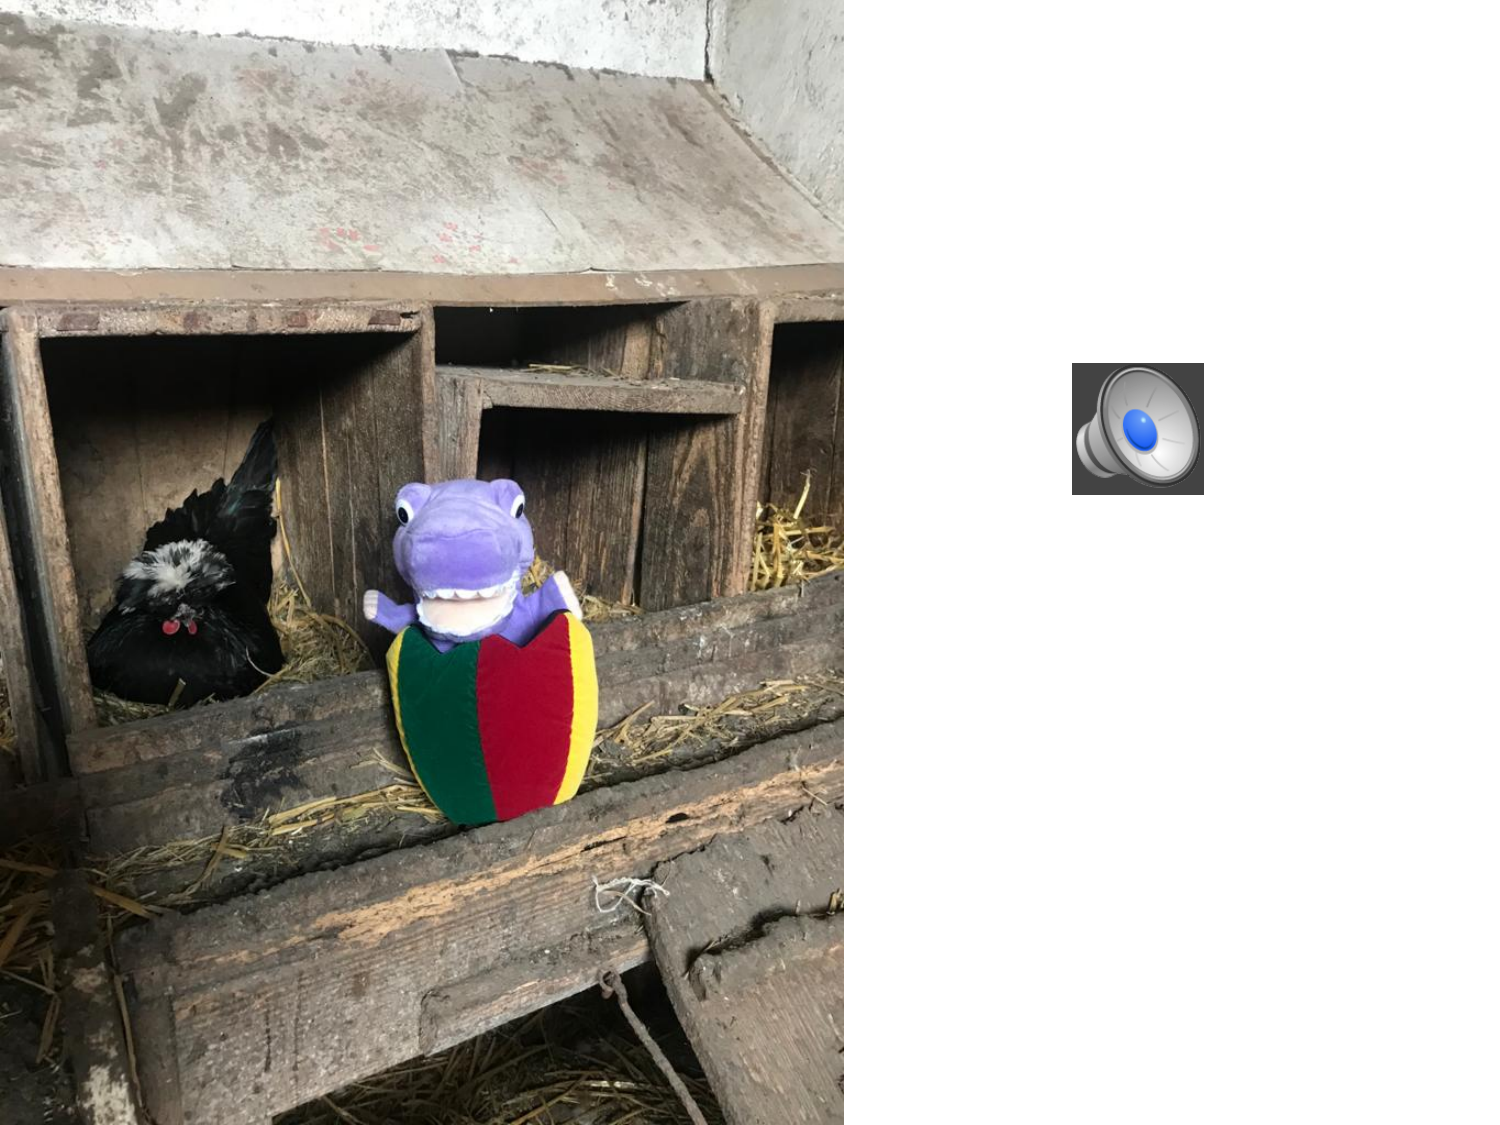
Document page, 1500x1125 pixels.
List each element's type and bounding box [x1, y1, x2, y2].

picture [0, 0, 844, 1125]
picture [1071, 362, 1206, 496]
